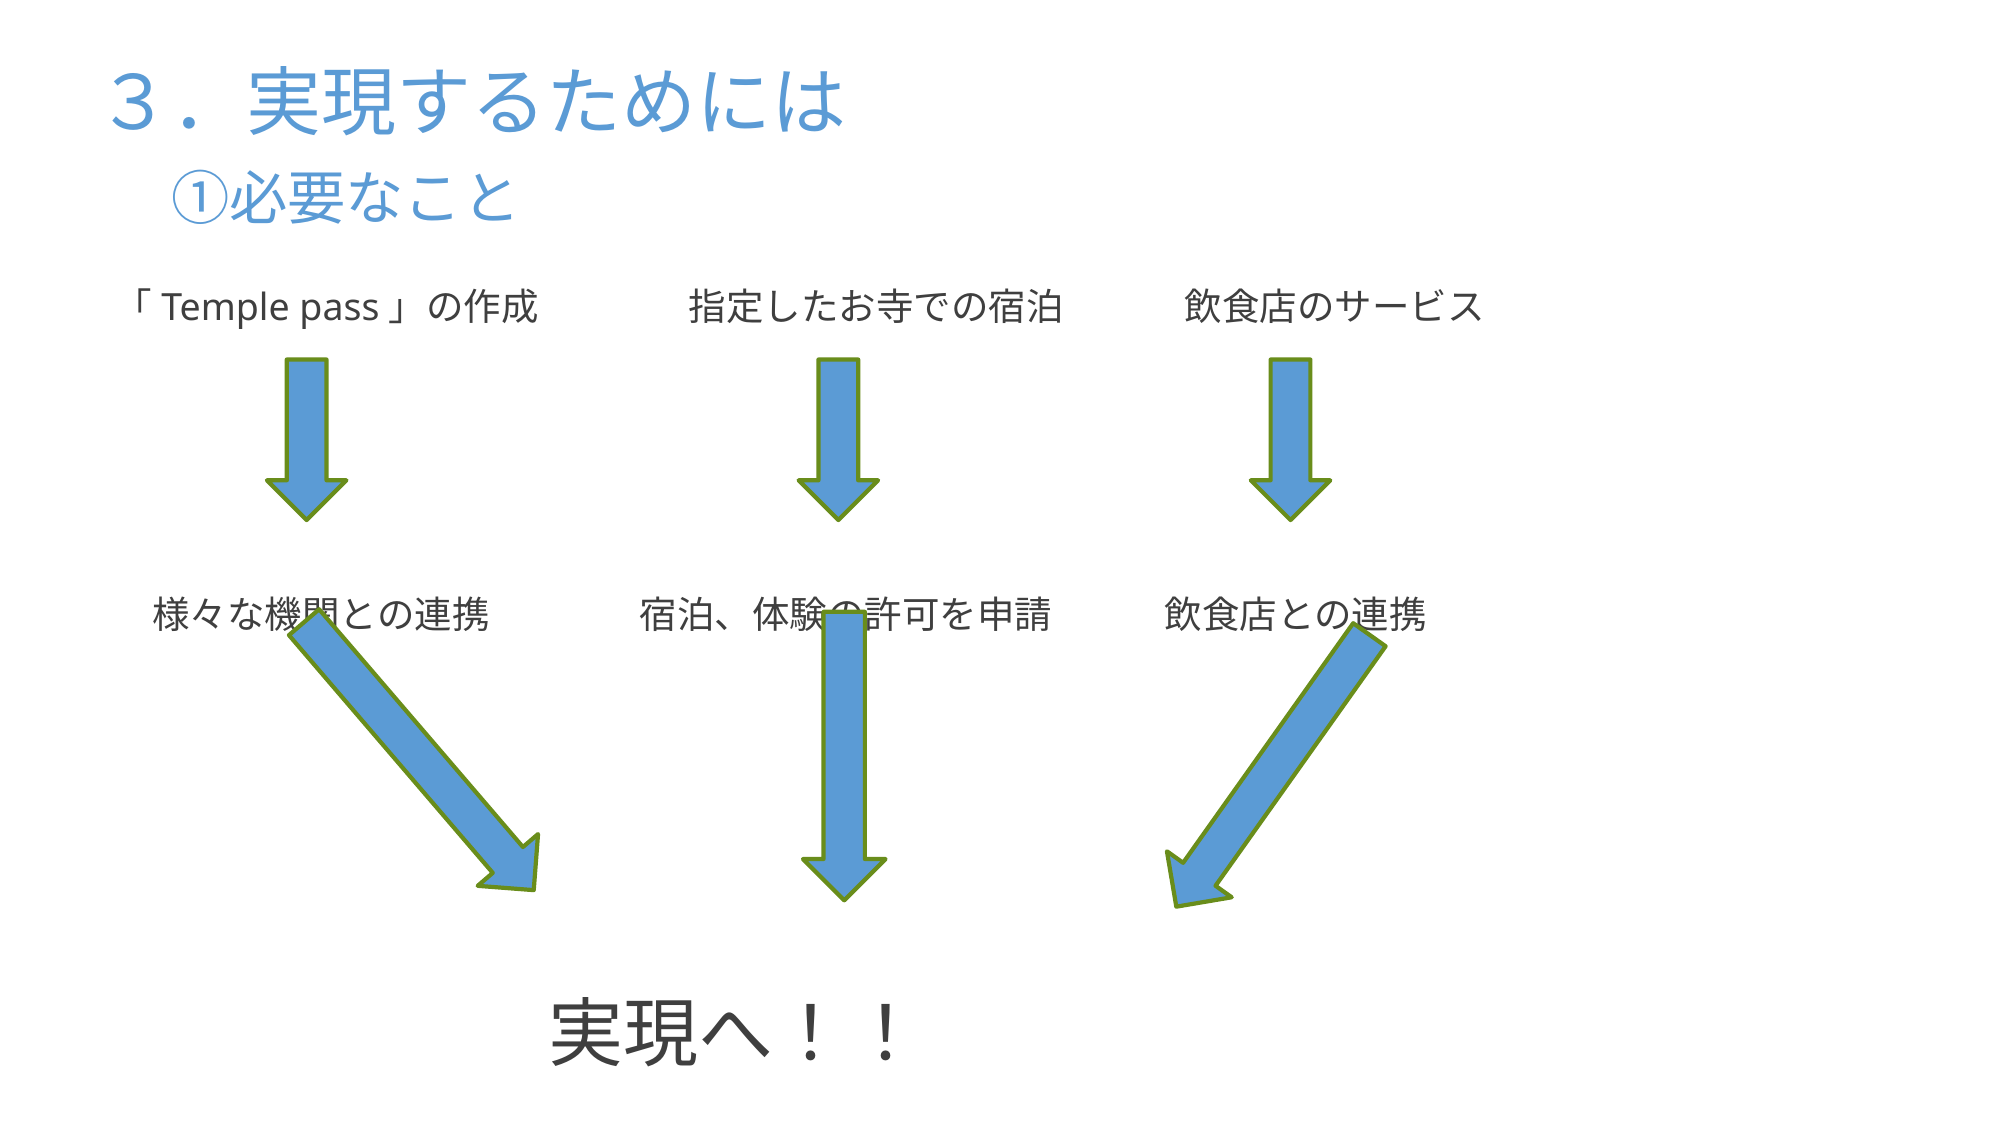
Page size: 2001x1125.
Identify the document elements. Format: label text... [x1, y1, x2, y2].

title ３．実現するためには ①必要なこと [81, 39, 1755, 156]
text_box [288, 609, 539, 891]
list 「Temple pass」の作成 指定したお寺での宿泊 飲食店のサービス 様々な機関との連携 宿泊、体験の許可を申請 飲食店との連携 実現へ！！ [85, 177, 1589, 1073]
text_box [266, 359, 347, 521]
text_box [1250, 359, 1331, 521]
text_box [802, 611, 886, 901]
text_box [1166, 623, 1386, 907]
text_box [798, 359, 879, 521]
